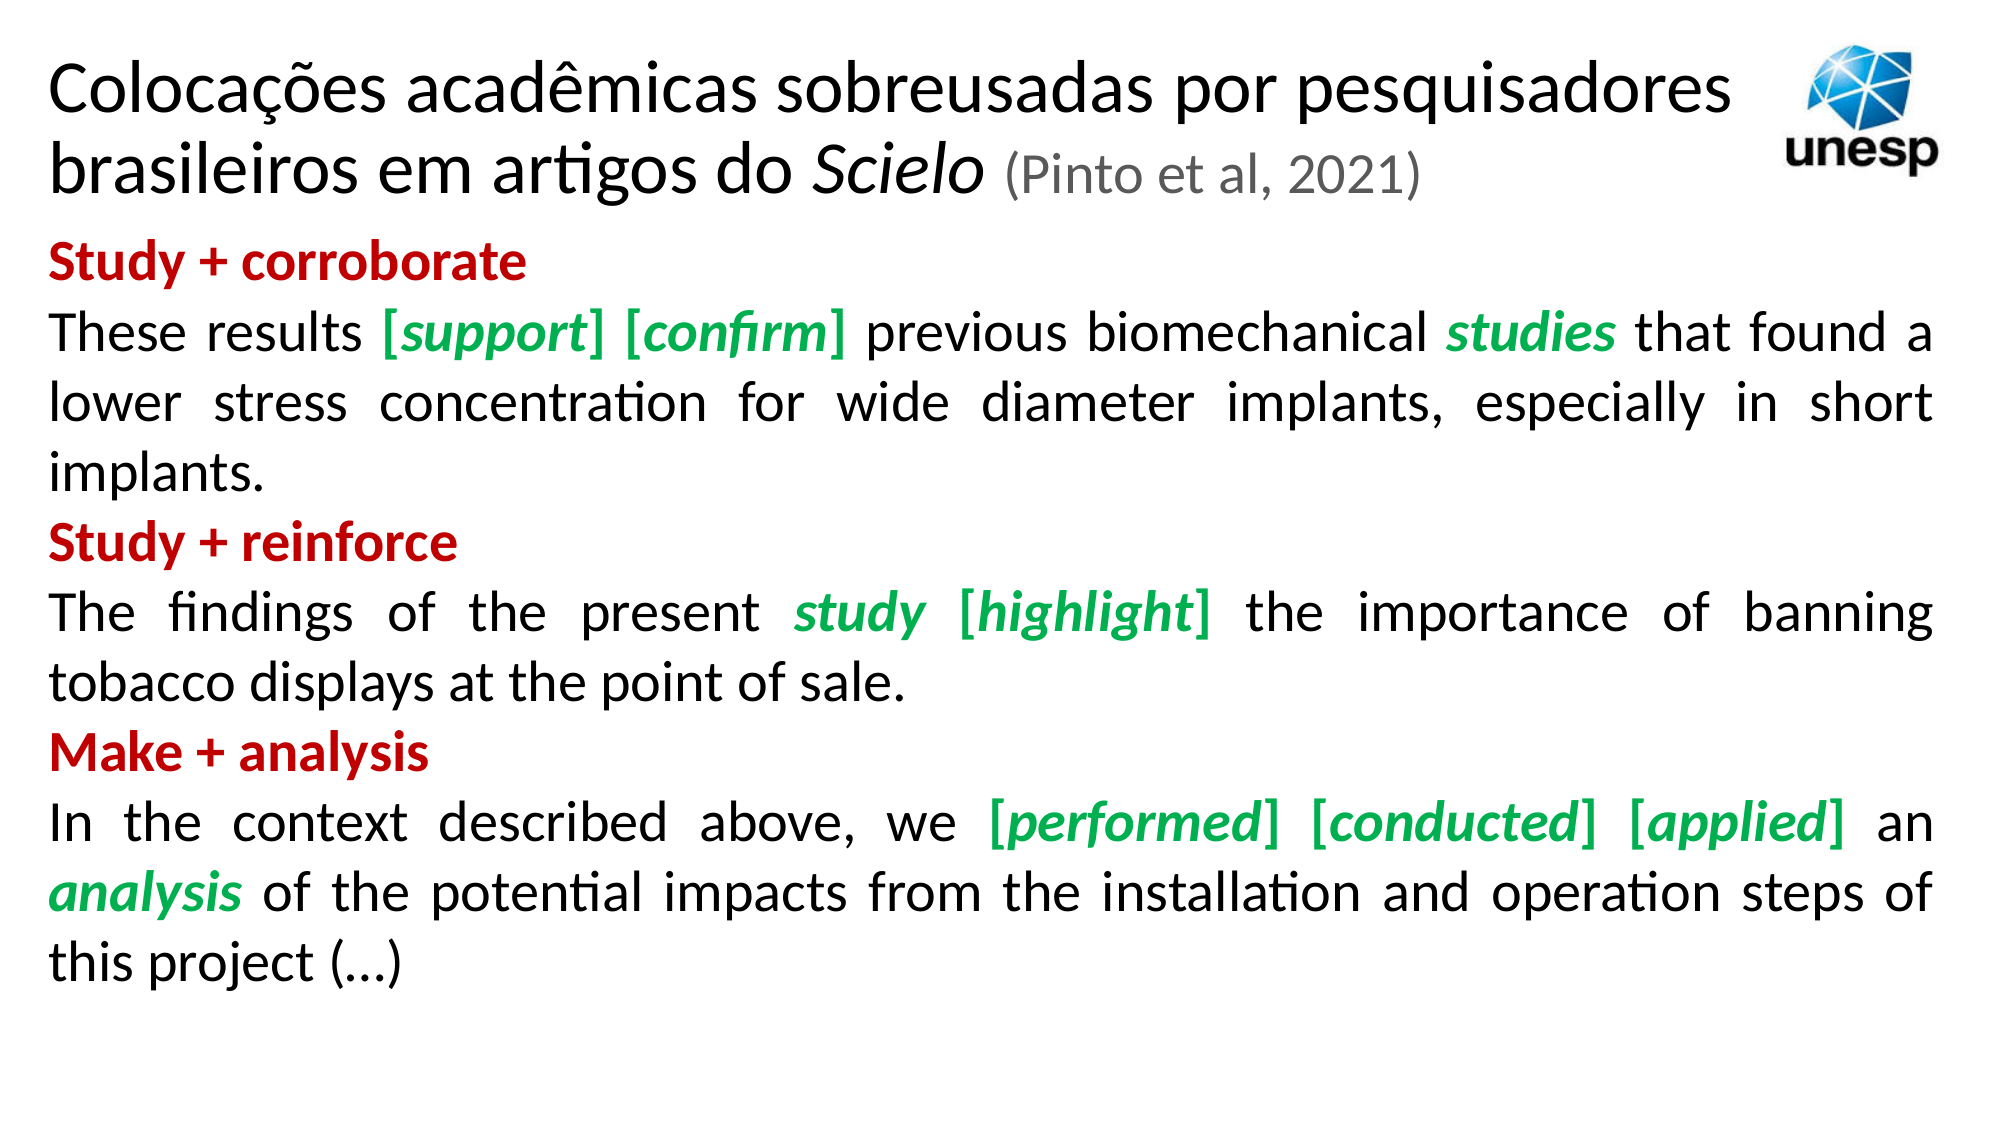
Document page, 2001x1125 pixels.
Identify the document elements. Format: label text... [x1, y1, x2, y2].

picture [1741, 35, 1985, 184]
text_box Colocações acadêmicas sobreusadas por pesquisadores brasileiros em artigos do Scielo (Pinto et al, 2021) Study + corroborate These results [support] [confirm] previous biomechanical studies that found a lower stress concentration for wide diameter implants, especially in short implants. Study + reinforce The findings of the present study [highlight] the importance of banning tobacco displays at the point of sale. Make + analysis In the context described above, we [performed] [conducted] [applied] an analysis of the potential impacts from the installation and operation steps of this project (…) [33, 39, 1950, 992]
